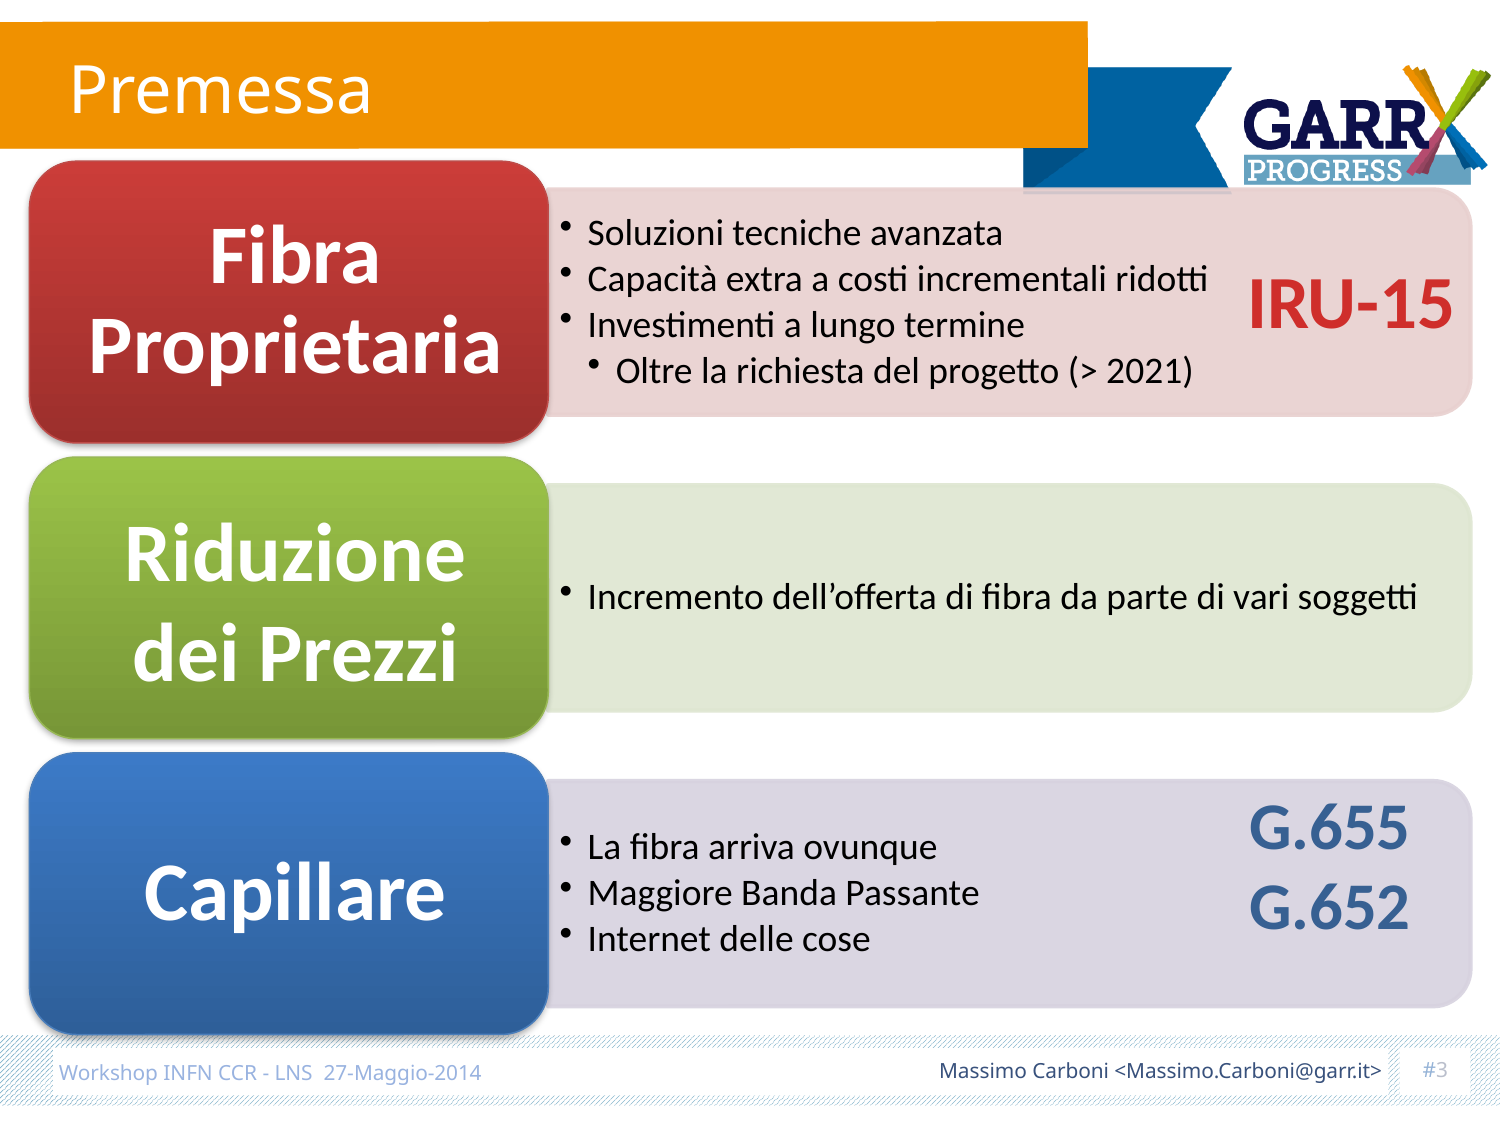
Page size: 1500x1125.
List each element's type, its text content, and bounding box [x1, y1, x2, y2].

footer Massimo Carboni <Massimo.Carboni@garr.it> [667, 1048, 1388, 1096]
slide_number #3 [1399, 1046, 1471, 1094]
title Premessa [53, 24, 1093, 149]
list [29, 160, 1471, 1036]
picture [0, 0, 1500, 1125]
slide_number Workshop INFN CCR - LNS 27-Maggio-2014 [53, 1048, 667, 1096]
